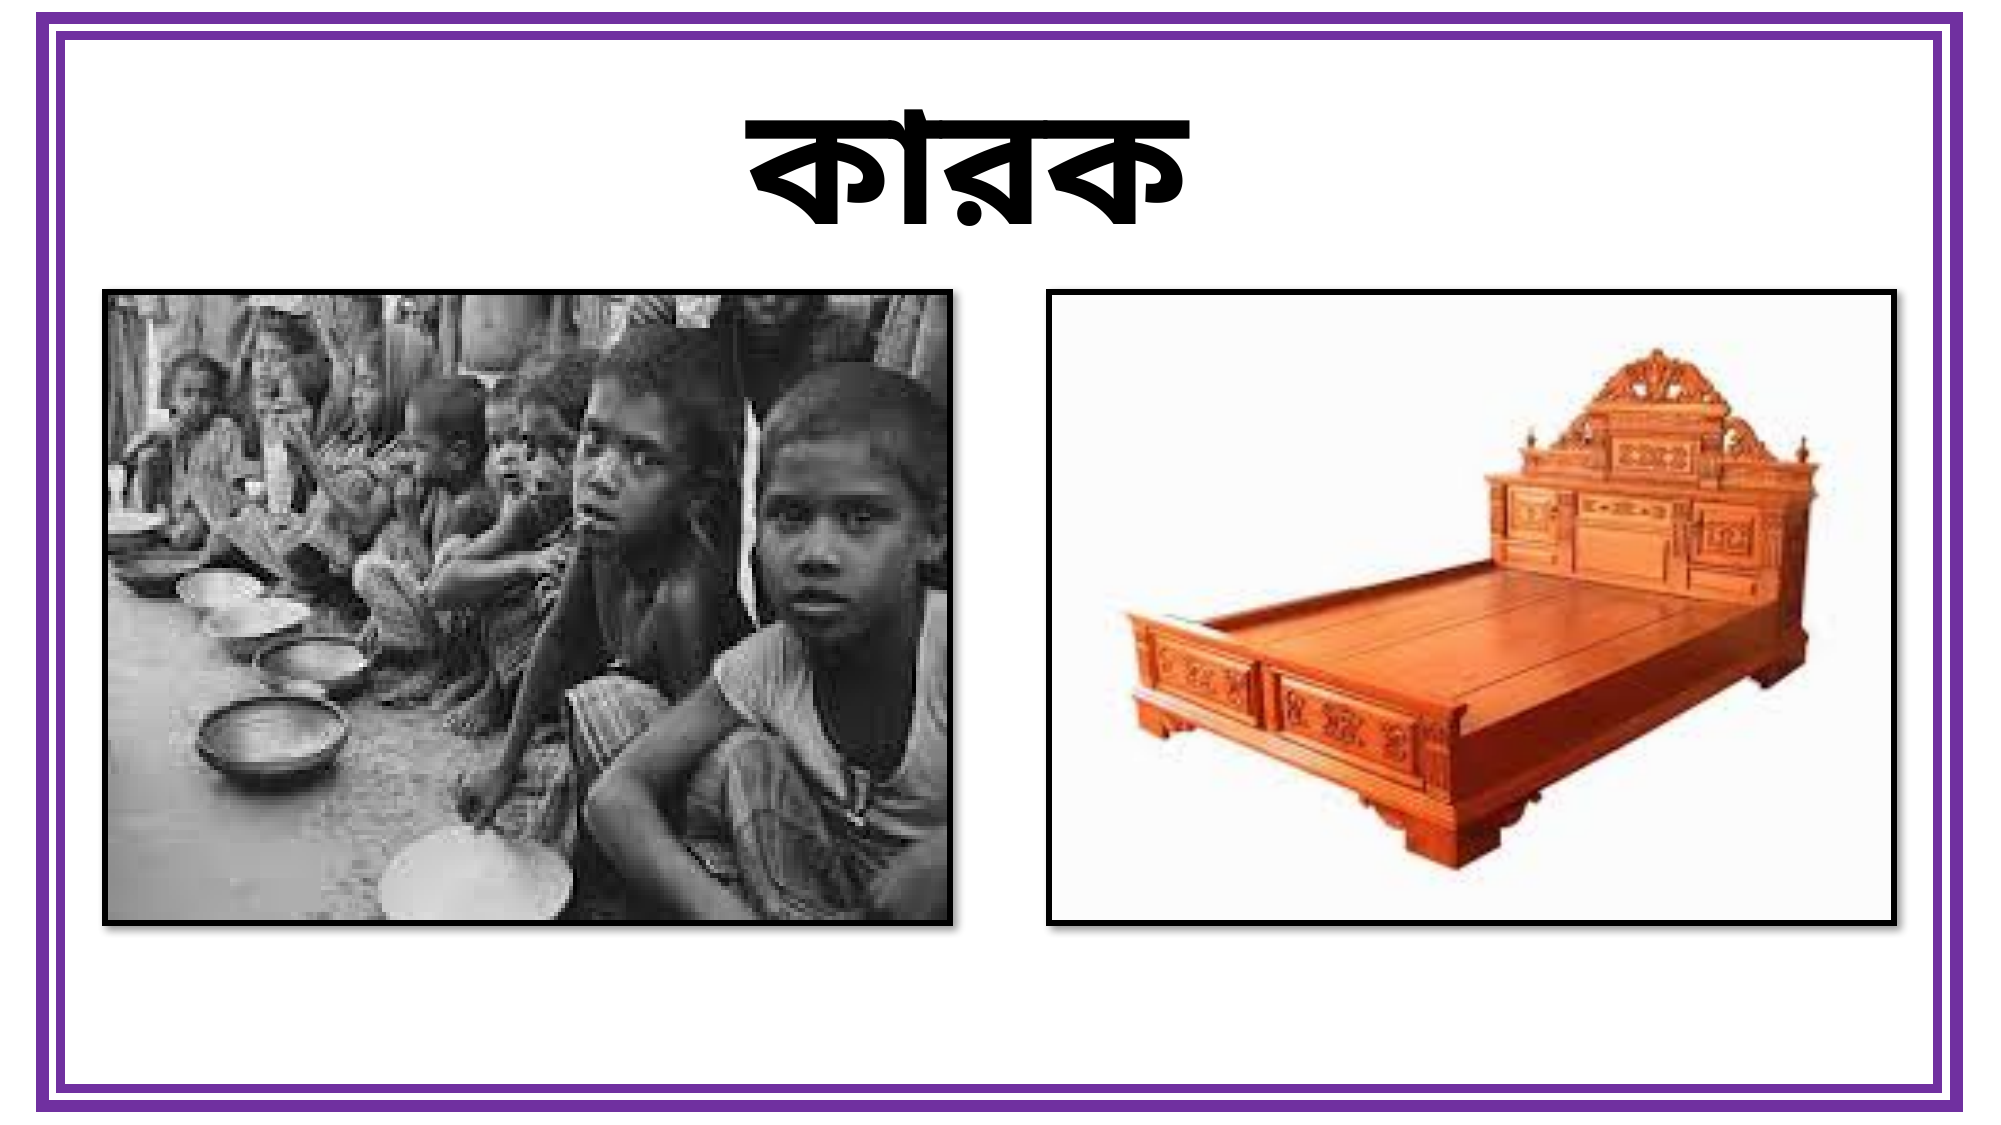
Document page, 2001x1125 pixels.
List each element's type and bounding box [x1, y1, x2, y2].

picture [1052, 294, 1891, 921]
picture [108, 294, 947, 921]
text_box [42, 17, 1957, 1106]
